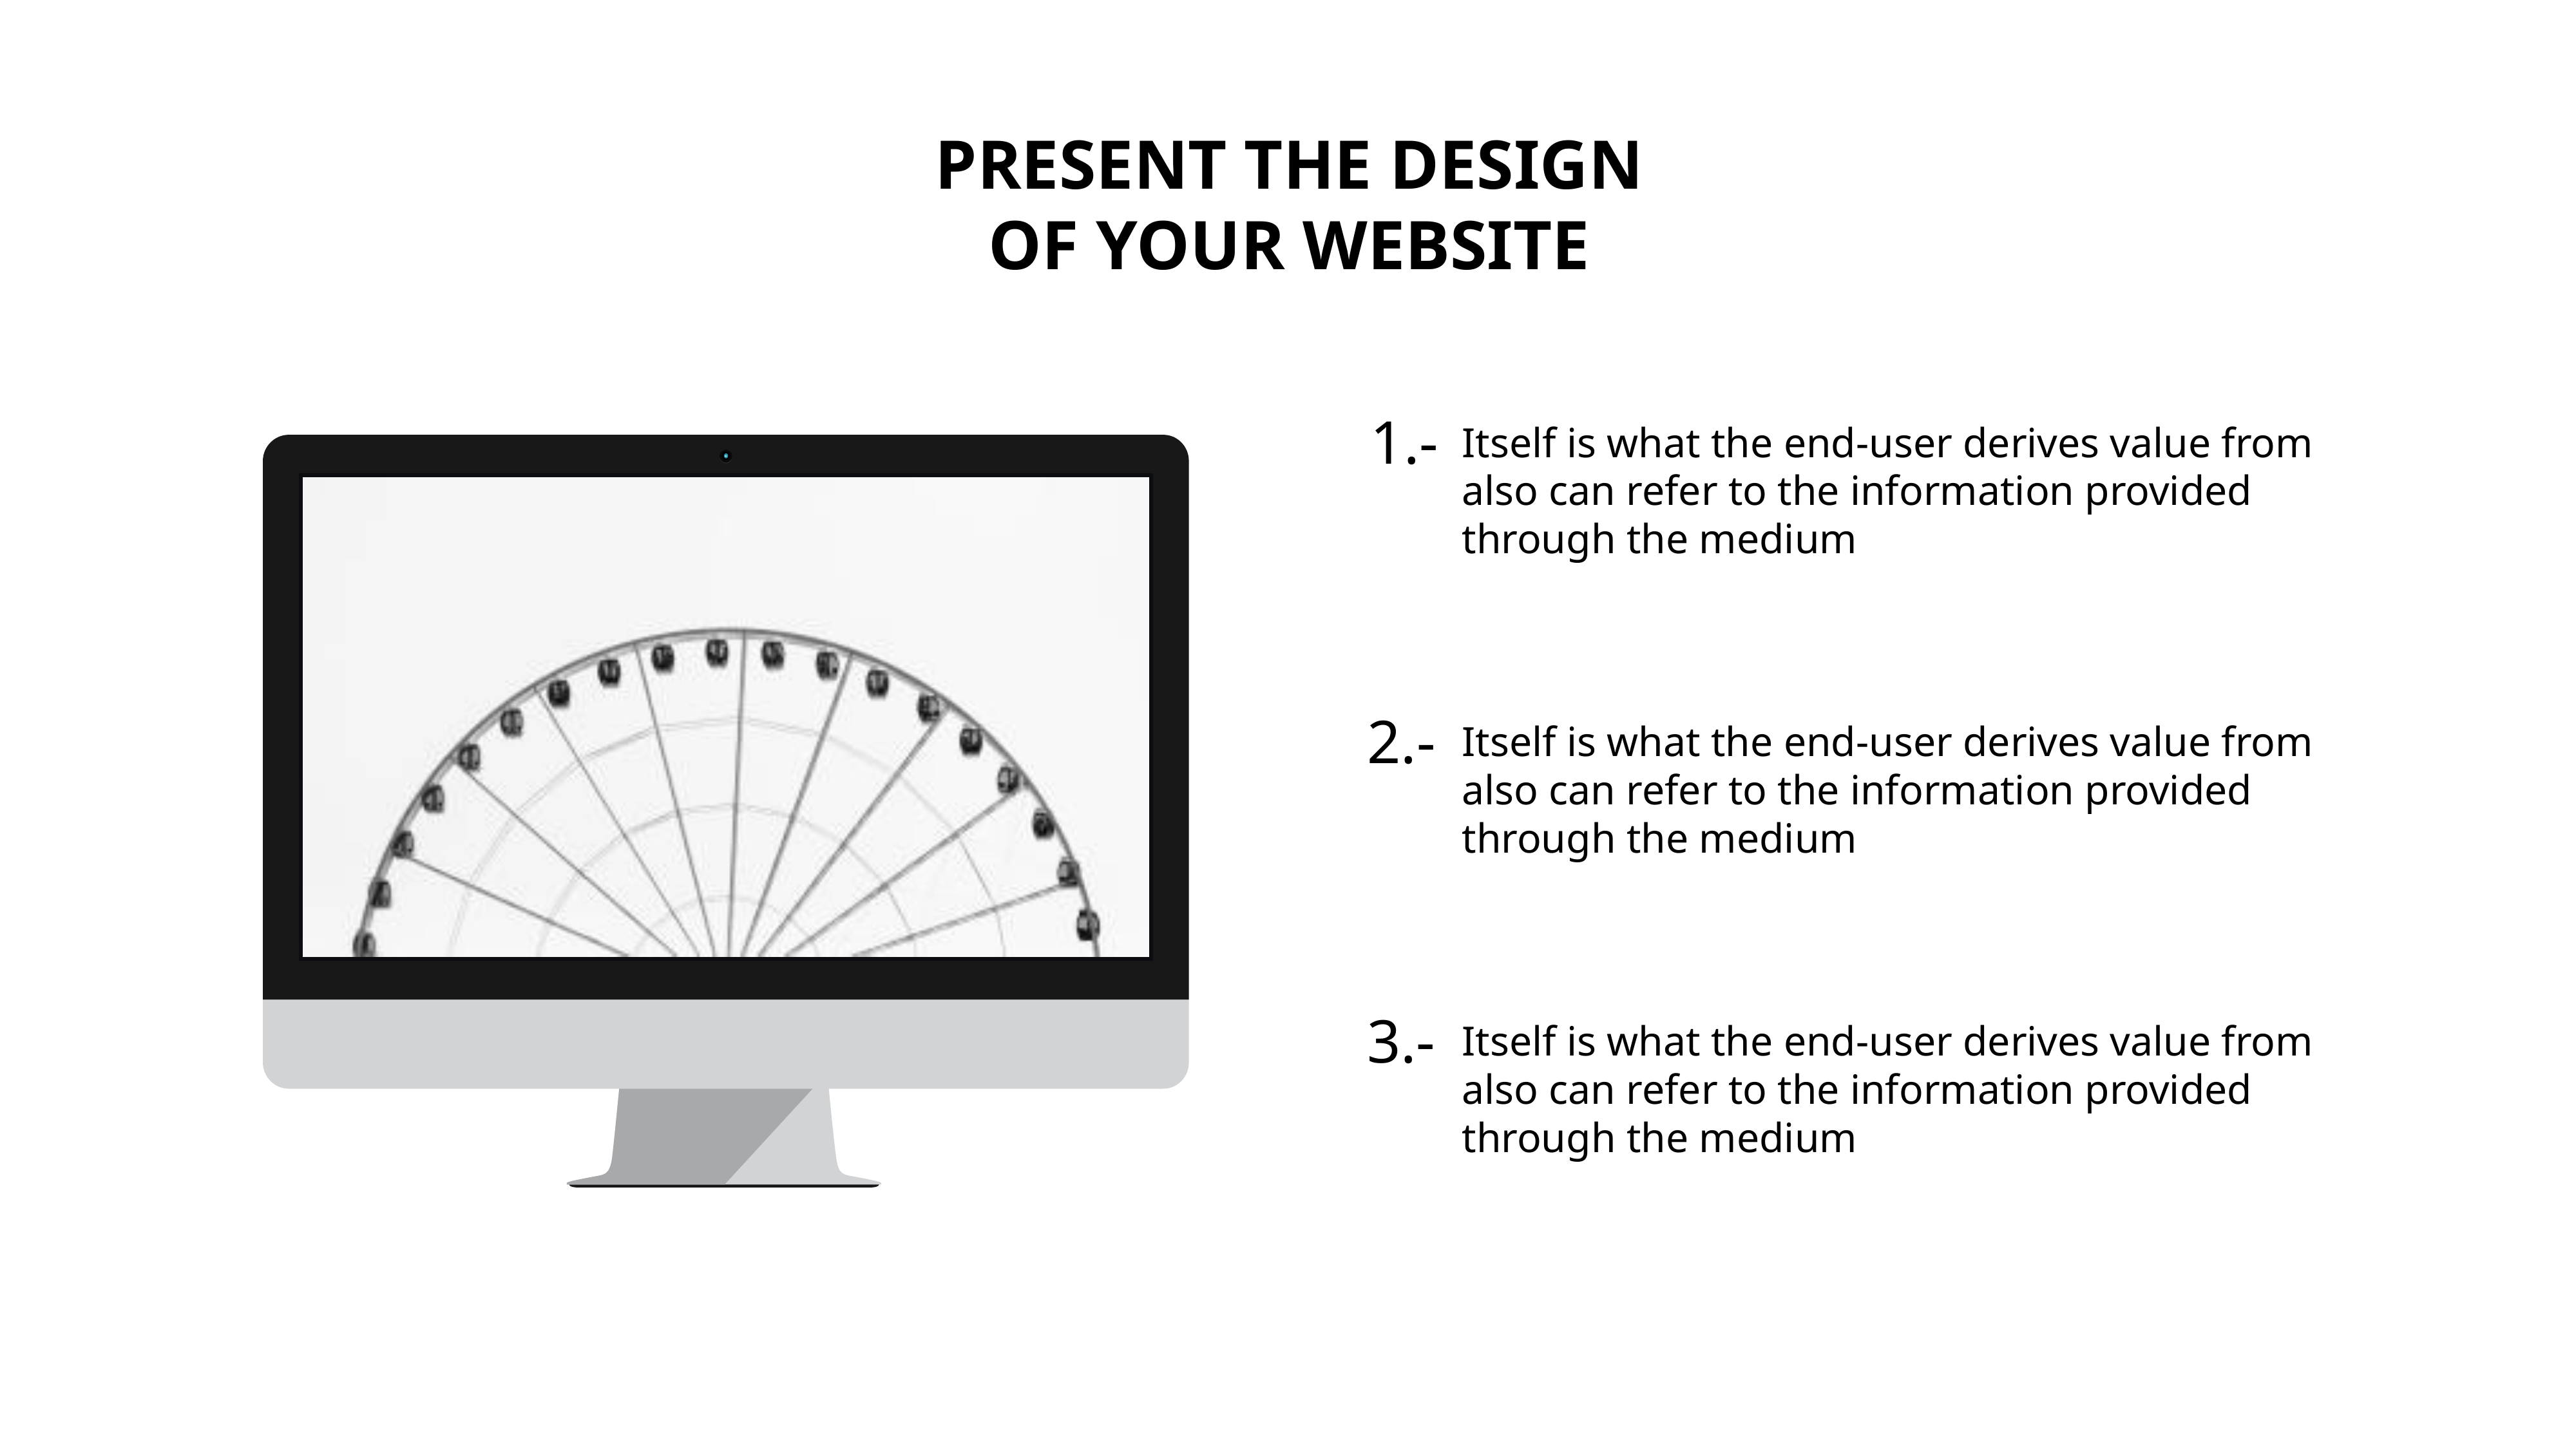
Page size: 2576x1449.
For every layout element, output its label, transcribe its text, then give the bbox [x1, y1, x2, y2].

text_box Itself is what the end-user derives value from also can refer to the information provided through the medium [1453, 1010, 2361, 1165]
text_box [263, 435, 1189, 1188]
text_box Itself is what the end-user derives value from also can refer to the information provided through the medium [1453, 412, 2361, 567]
text_box Itself is what the end-user derives value from also can refer to the information provided through the medium [1453, 711, 2361, 866]
text_box PRESENT THE DESIGN OF YOUR WEBSITE [481, 117, 2098, 288]
picture [303, 477, 1149, 957]
text_box 3.- [1357, 998, 1445, 1079]
text_box 2.- [1357, 699, 1445, 780]
text_box 1.- [1360, 400, 1449, 481]
